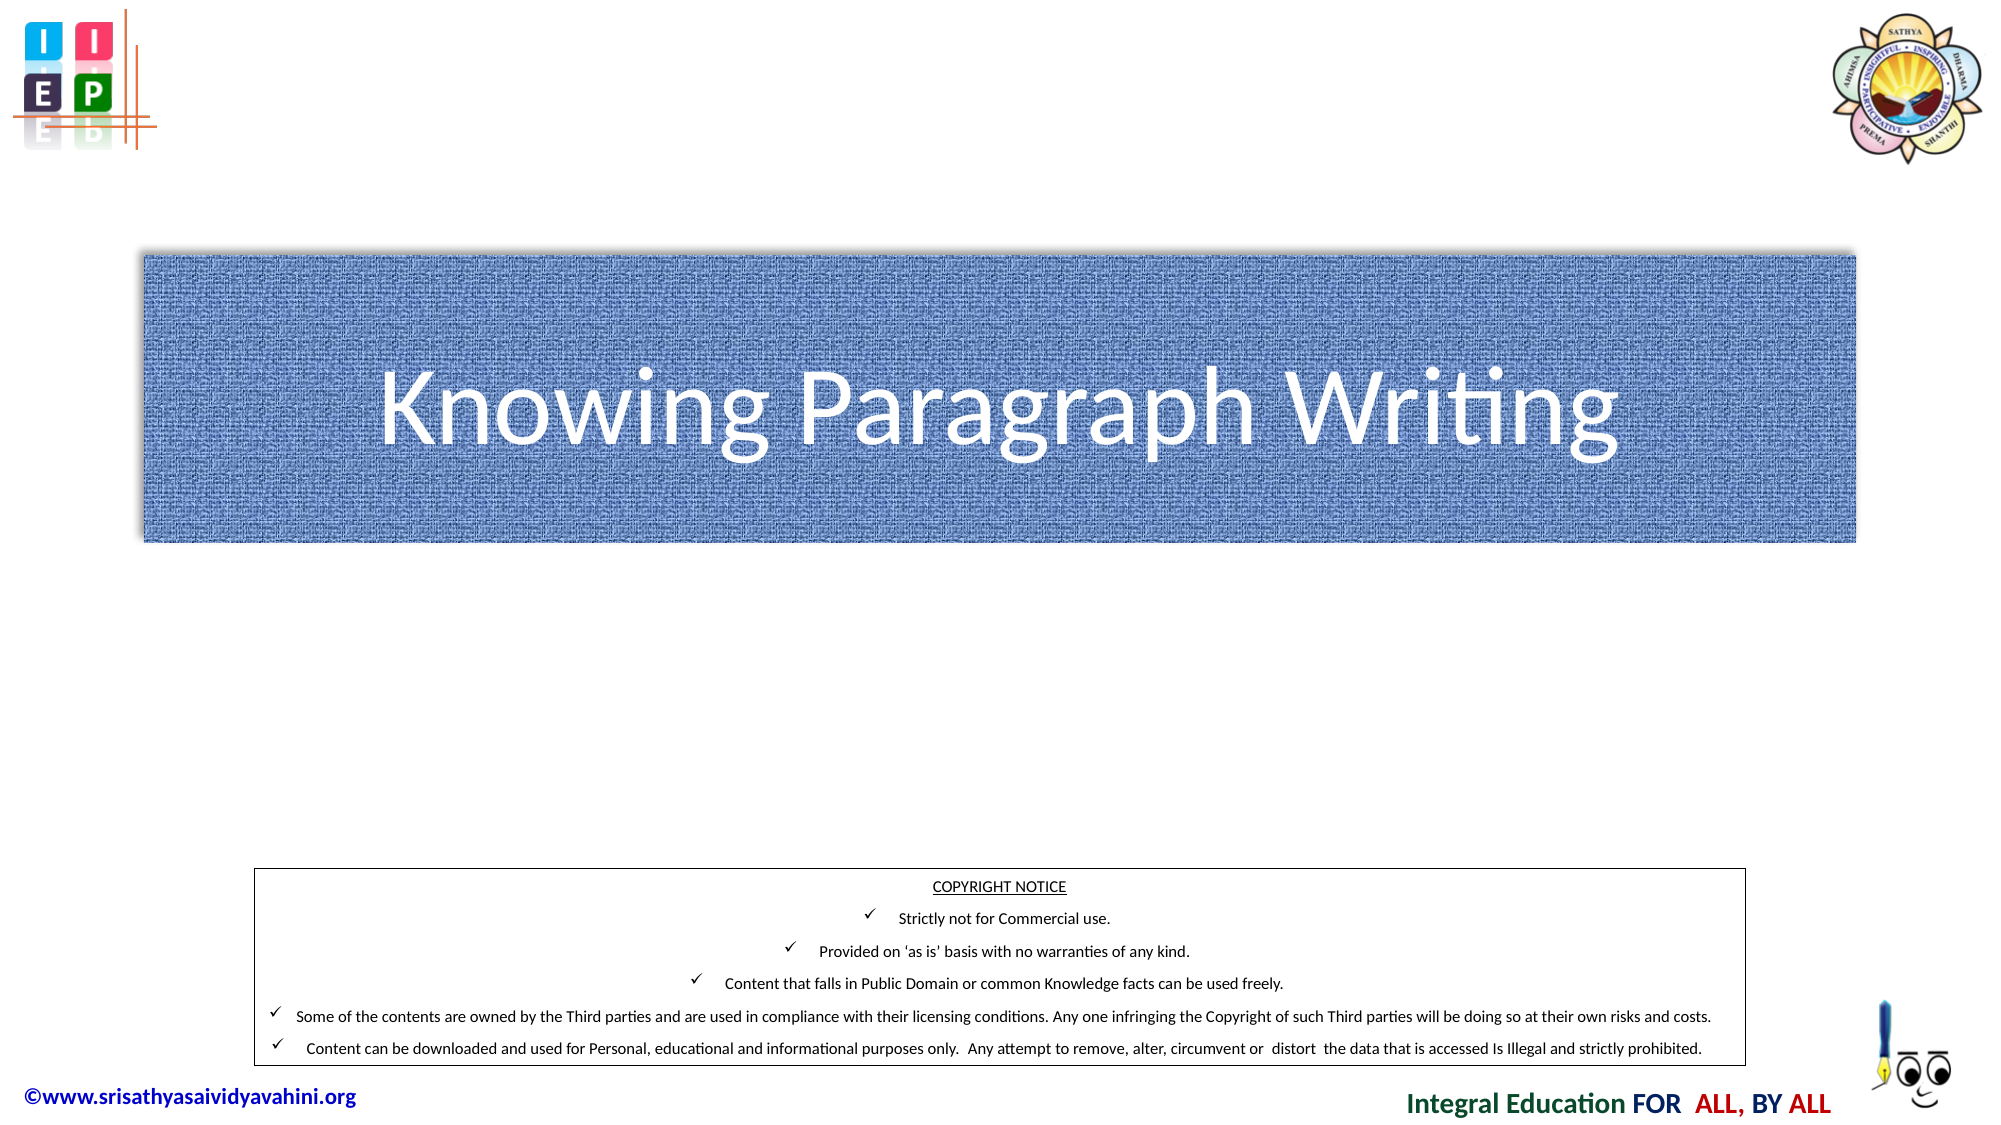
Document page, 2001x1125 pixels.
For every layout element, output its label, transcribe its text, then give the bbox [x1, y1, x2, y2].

picture [1827, 10, 1986, 165]
picture [1815, 971, 1966, 1122]
title Knowing Paragraph Writing [143, 255, 1857, 543]
picture [10, 7, 159, 165]
